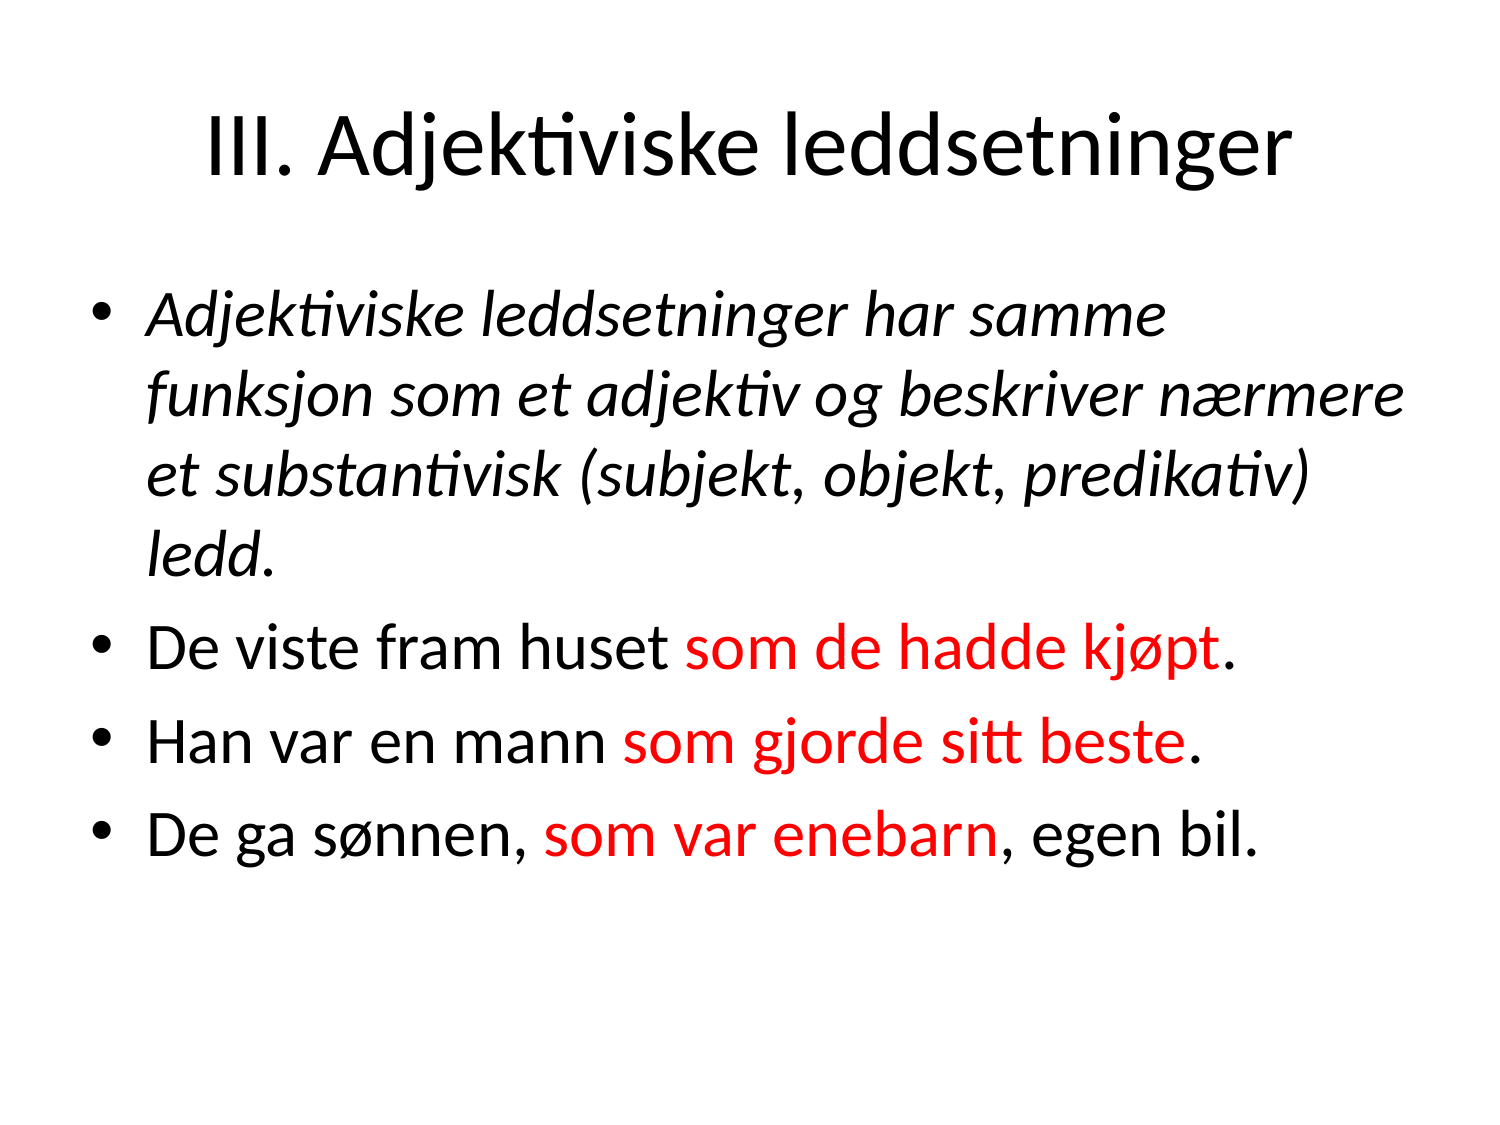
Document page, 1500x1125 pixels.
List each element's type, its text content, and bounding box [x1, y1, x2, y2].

title III. Adjektiviske leddsetninger [75, 45, 1425, 233]
list Adjektiviske leddsetninger har samme funksjon som et adjektiv og beskriver nærmere et substantivisk (subjekt, objekt, predikativ) ledd. De viste fram huset som de hadde kjøpt. Han var en mann som gjorde sitt beste. De ga sønnen, som var enebarn, egen bil. [75, 262, 1425, 1005]
